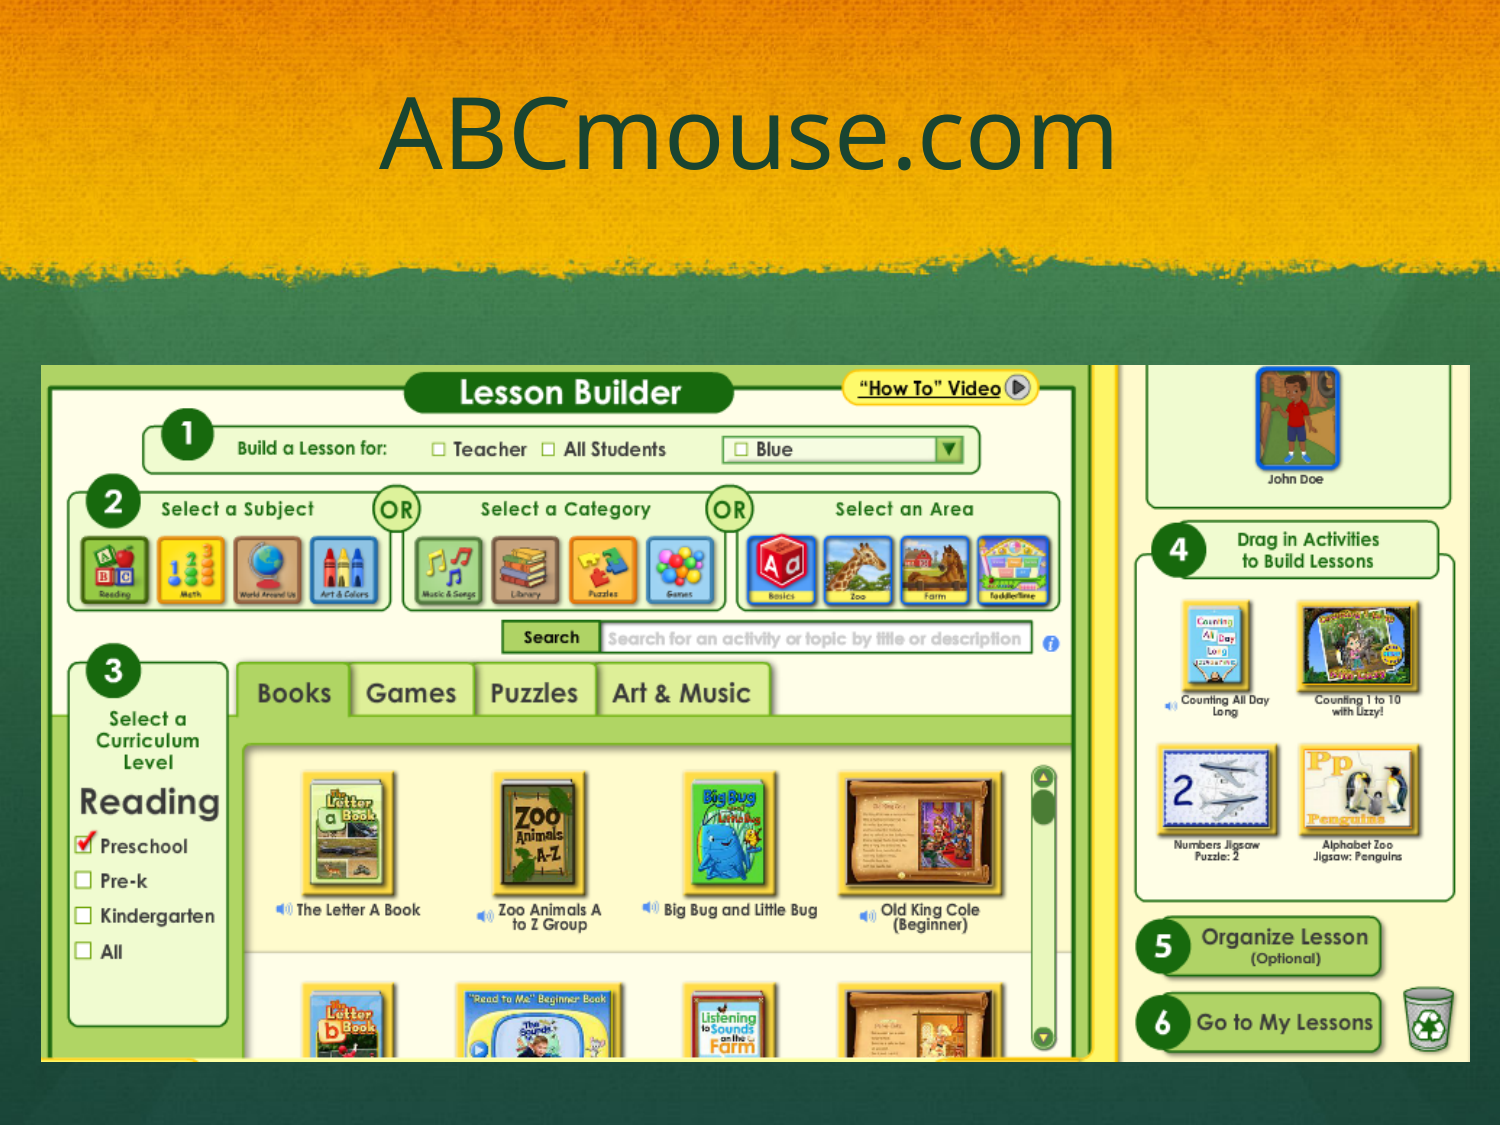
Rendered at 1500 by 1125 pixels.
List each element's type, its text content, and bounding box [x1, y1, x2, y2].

picture [0, 0, 1500, 1125]
title ABCmouse.com [125, 12, 1375, 246]
